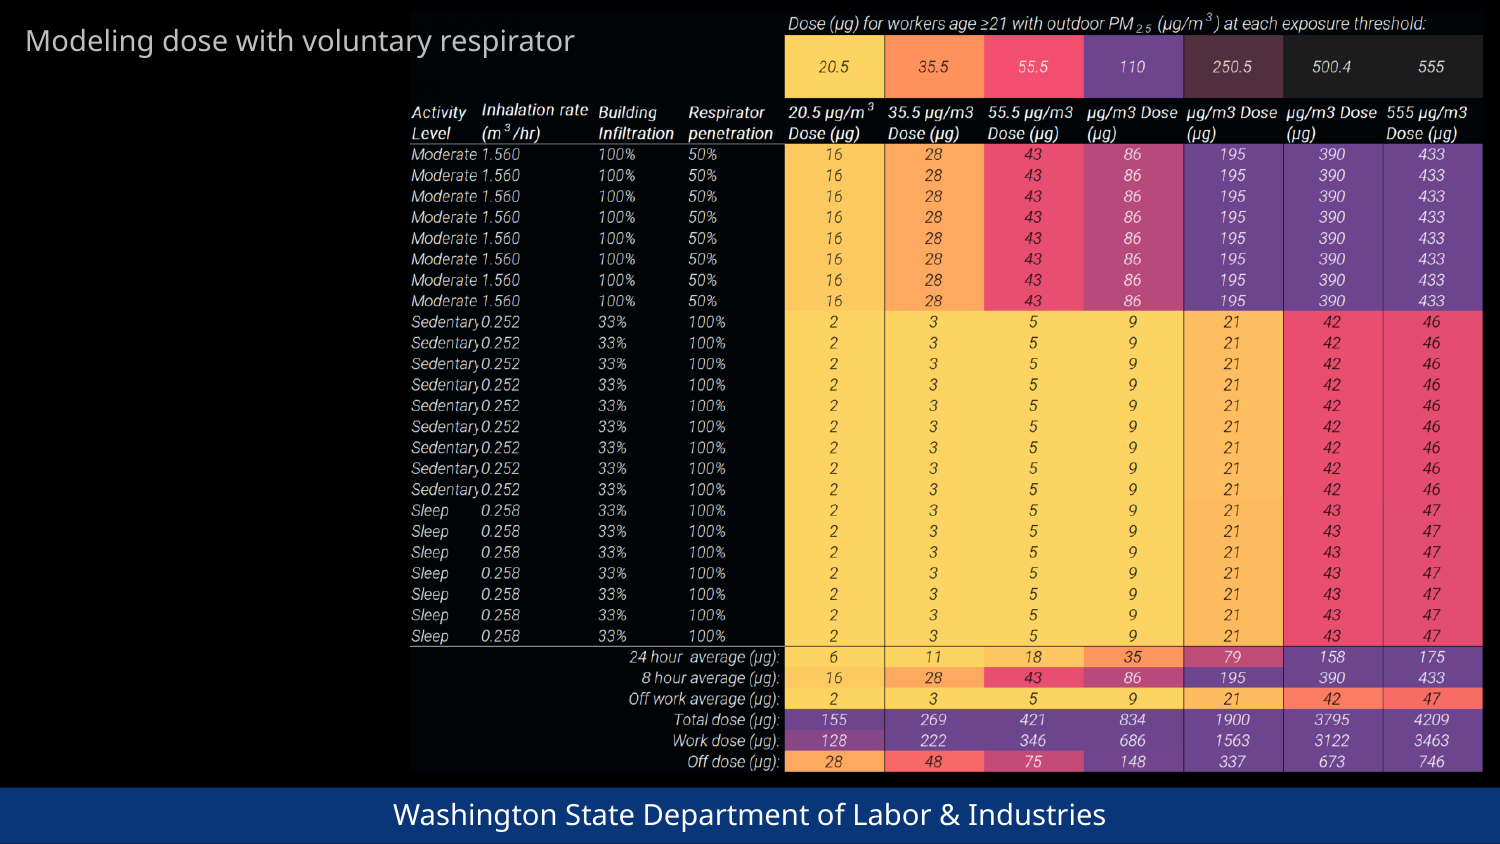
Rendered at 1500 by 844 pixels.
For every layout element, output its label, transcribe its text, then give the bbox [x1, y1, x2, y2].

text_box Modeling dose with voluntary respirator [24, 21, 404, 57]
picture [409, 11, 1483, 772]
